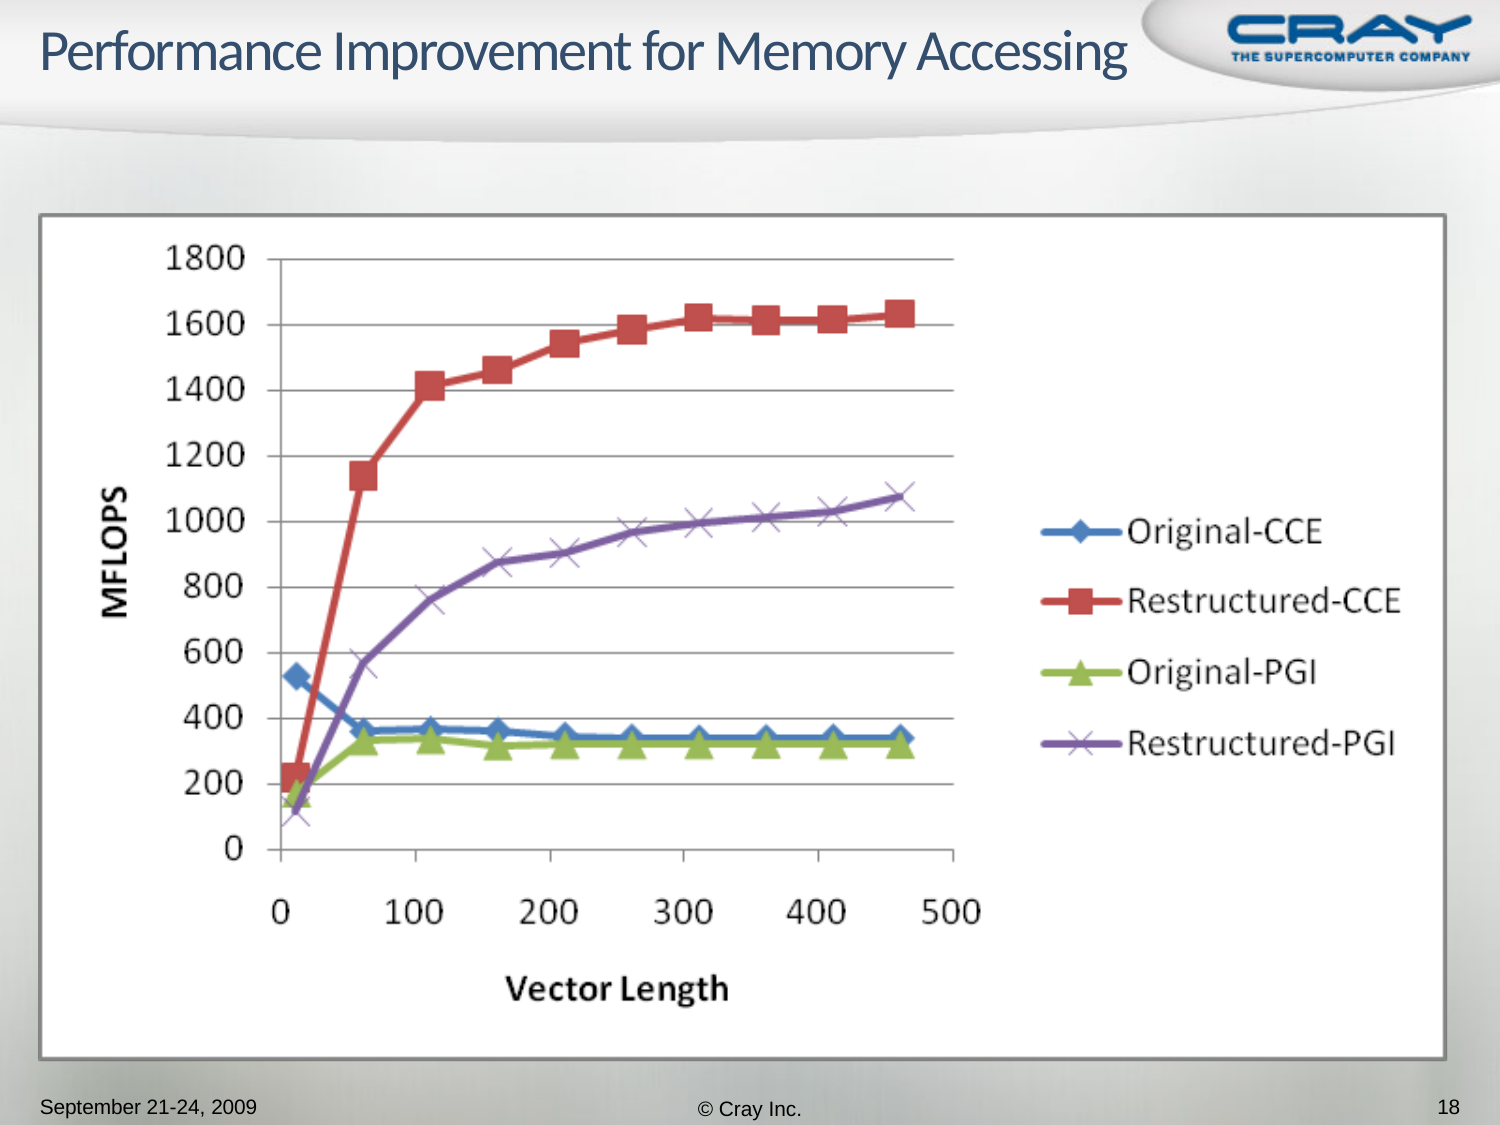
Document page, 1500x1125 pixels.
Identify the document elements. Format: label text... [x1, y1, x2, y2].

picture [0, 0, 1500, 1125]
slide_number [24, 1087, 425, 1125]
title Performance Improvement for Memory Accessing [24, 24, 1150, 125]
slide_number 18 [1374, 1087, 1475, 1125]
footer © Cray Inc. [456, 1087, 1044, 1125]
